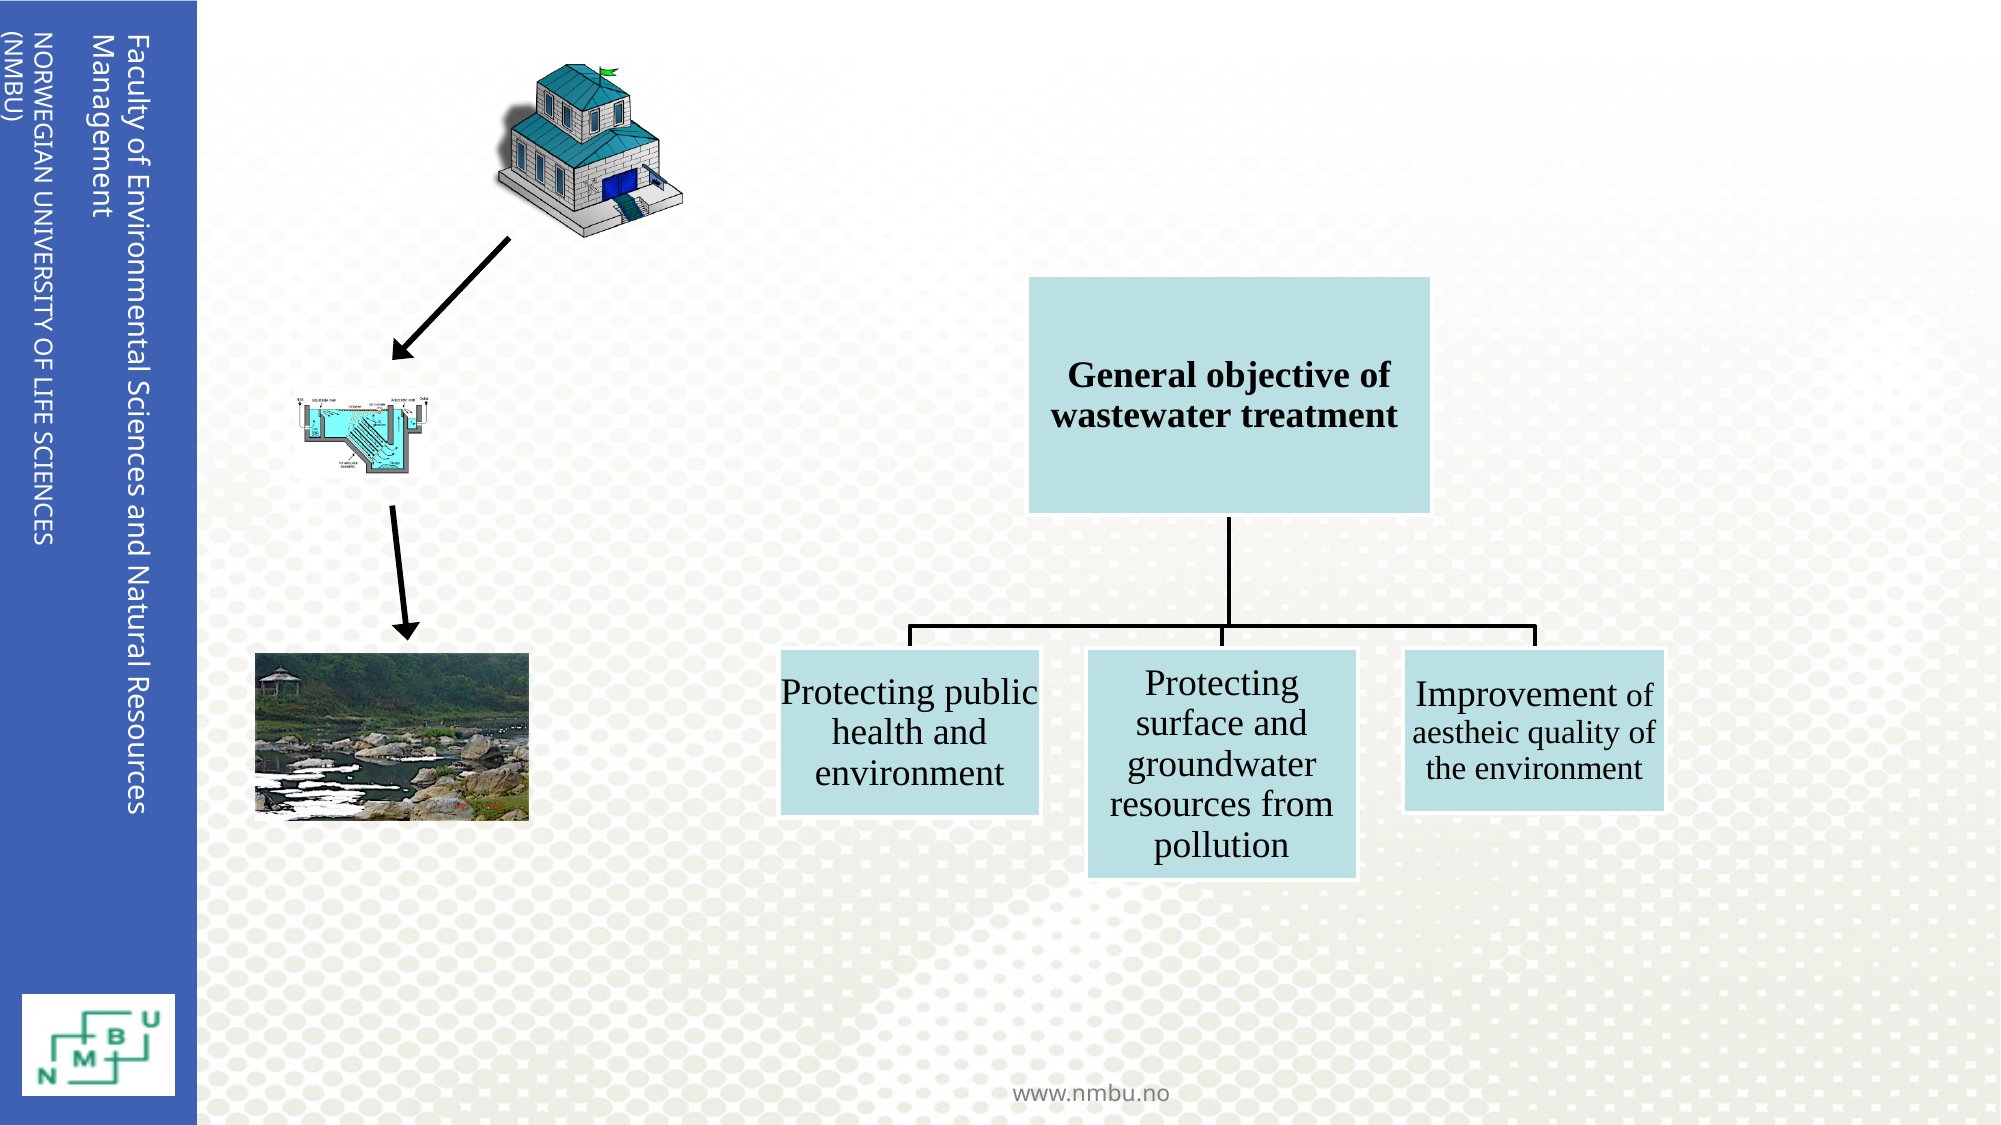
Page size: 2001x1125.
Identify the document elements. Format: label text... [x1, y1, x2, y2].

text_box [391, 237, 510, 361]
picture [22, 994, 175, 1096]
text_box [777, 235, 1667, 1008]
picture [197, 0, 2001, 1125]
footer Faculty of Environmental Sciences and Natural Resources Management [102, 19, 165, 847]
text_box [391, 505, 409, 641]
